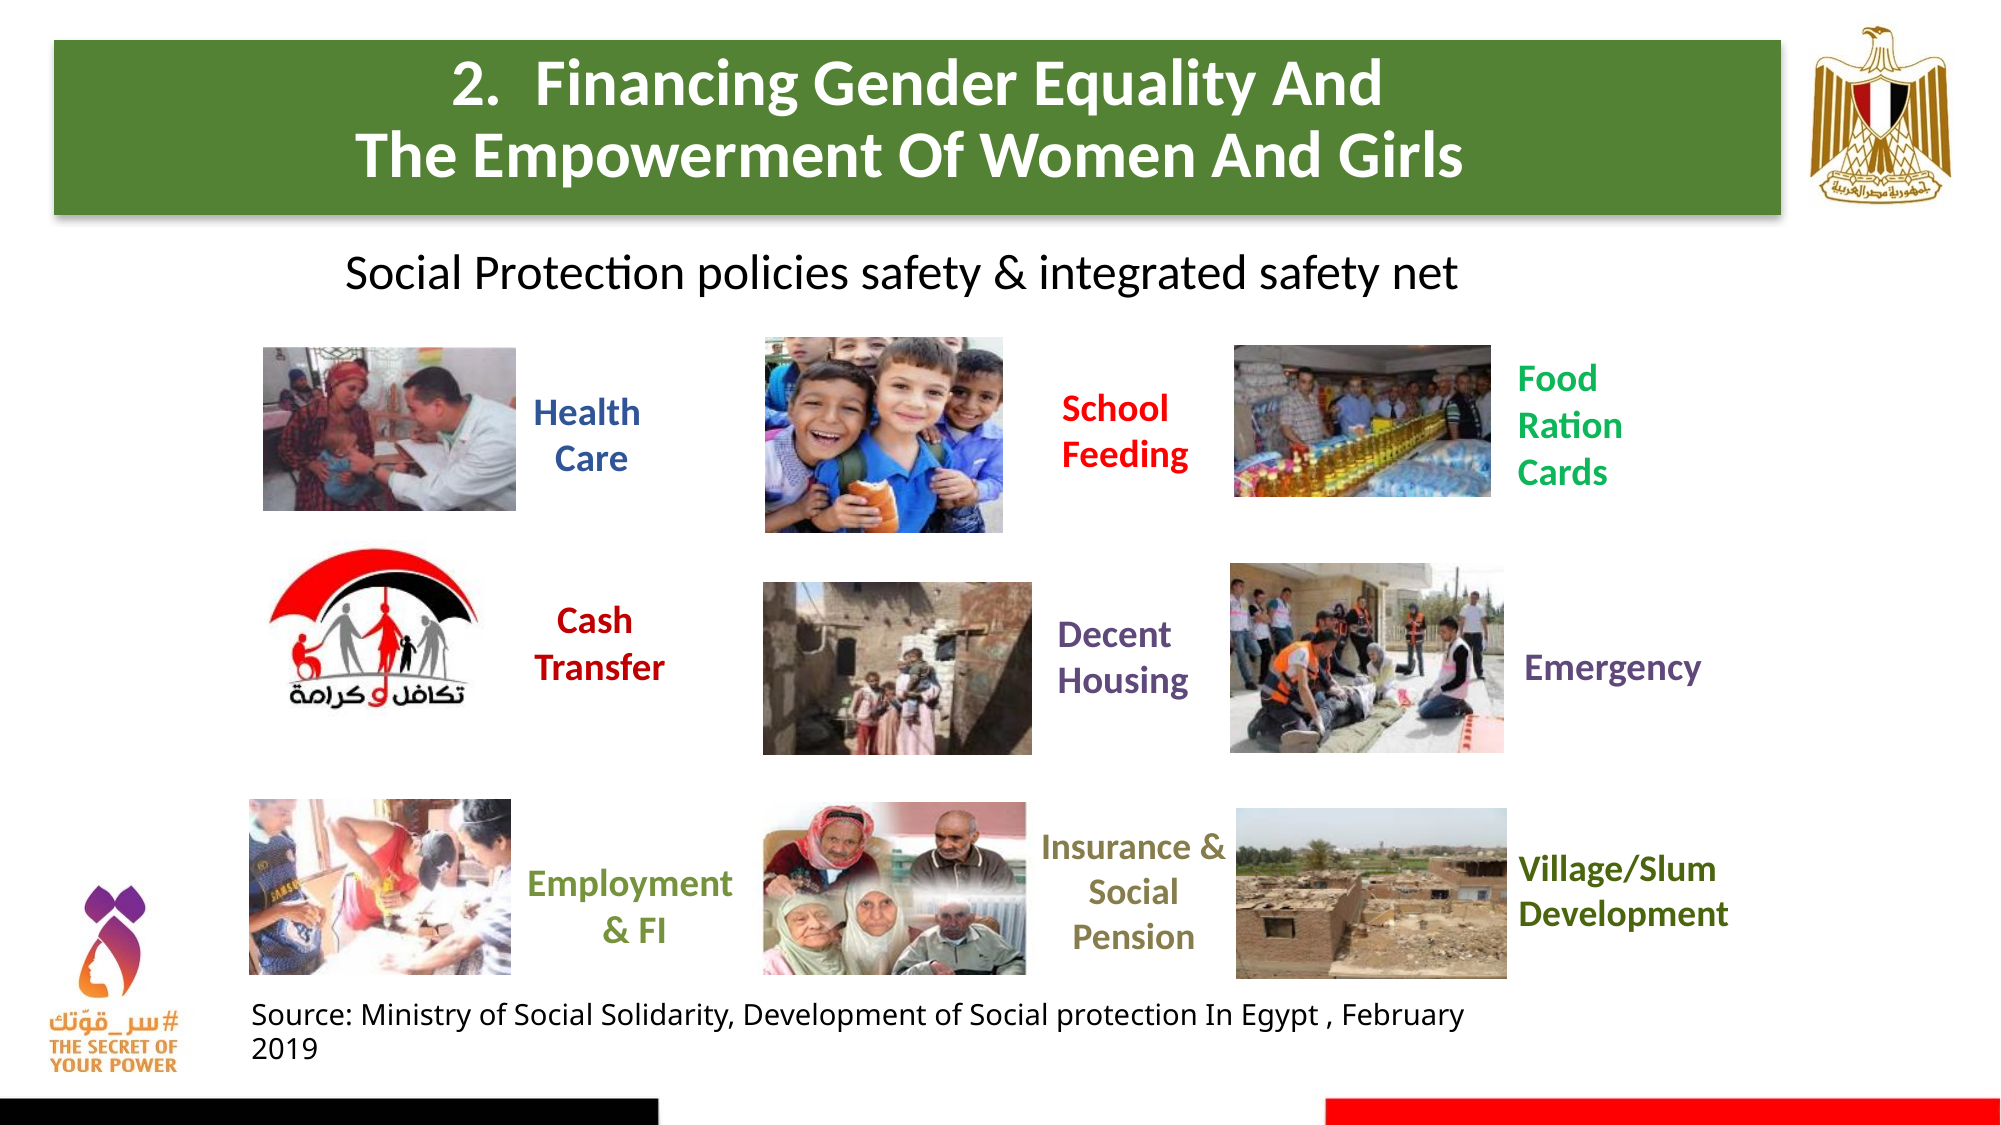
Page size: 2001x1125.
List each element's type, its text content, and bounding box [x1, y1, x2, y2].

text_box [236, 337, 1747, 1055]
text_box Financing Gender Equality And The Empowerment Of Women And Girls [54, 40, 1781, 215]
picture [0, 0, 2001, 1125]
text_box Social Protection policies safety & integrated safety net [330, 231, 1486, 307]
